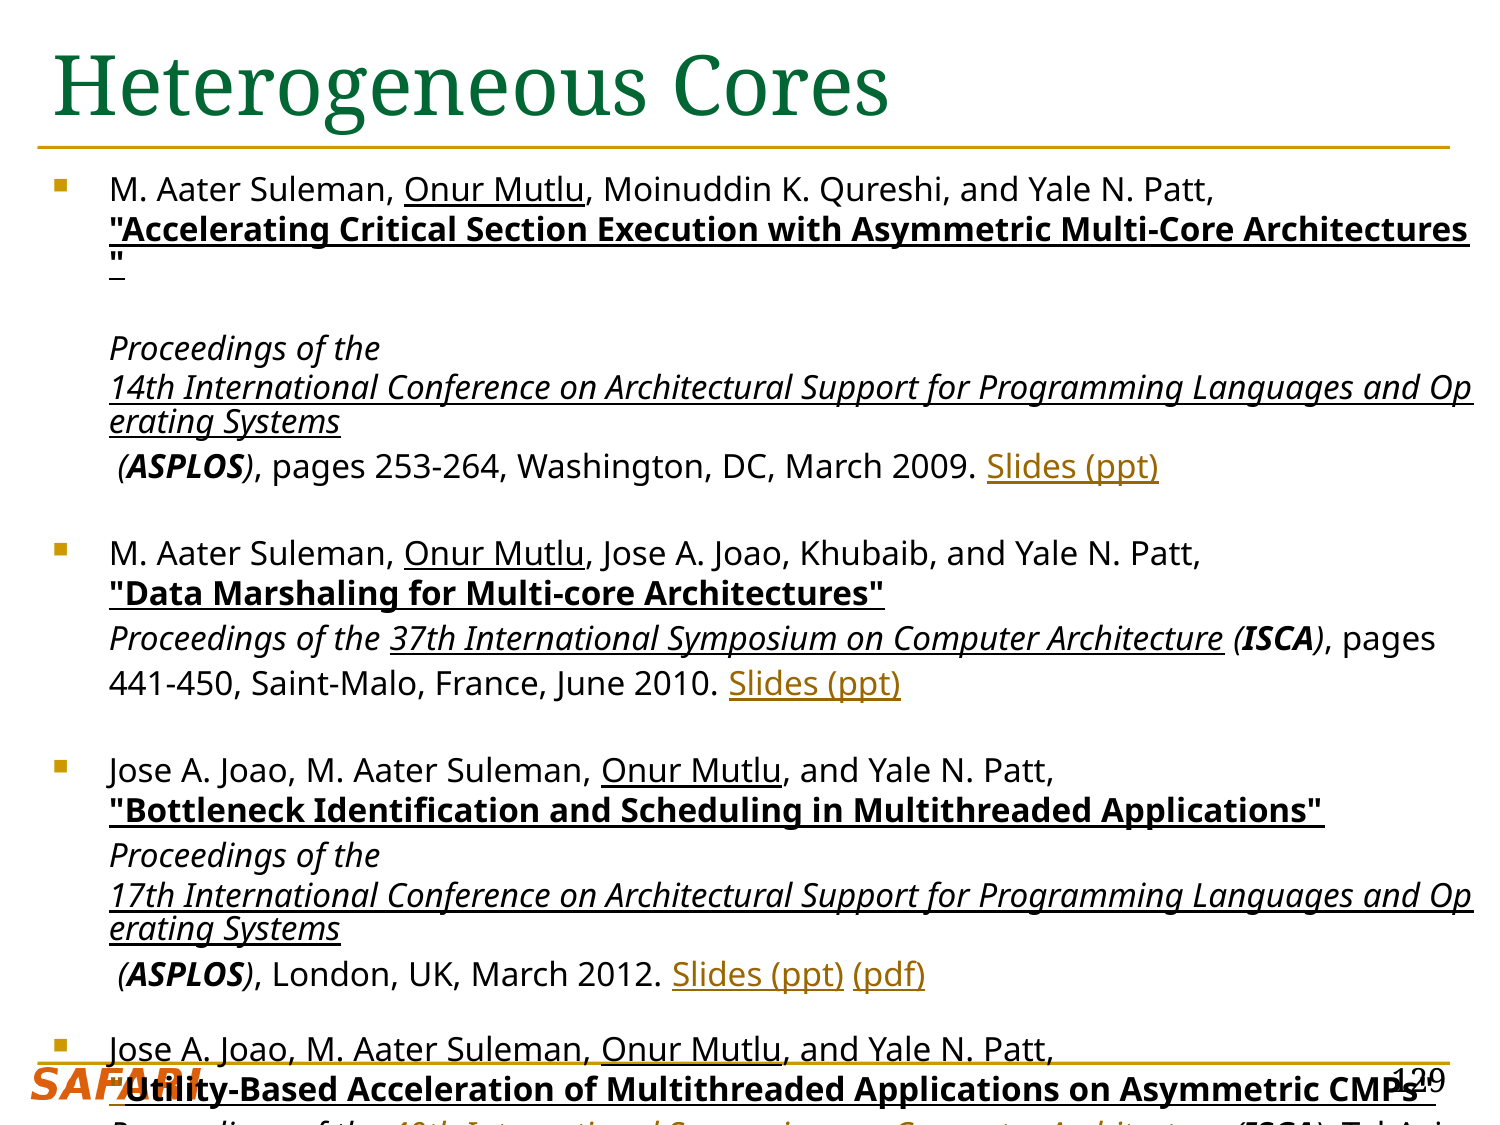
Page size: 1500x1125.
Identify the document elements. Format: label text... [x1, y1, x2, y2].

list M. Aater Suleman, Onur Mutlu, Moinuddin K. Qureshi, and Yale N. Patt, "Accelerating Critical Section Execution with Asymmetric Multi-Core Architectures" Proceedings of the 14th International Conference on Architectural Support for Programming Languages and Operating Systems (ASPLOS), pages 253-264, Washington, DC, March 2009. Slides (ppt) M. Aater Suleman, Onur Mutlu, Jose A. Joao, Khubaib, and Yale N. Patt, "Data Marshaling for Multi-core Architectures" Proceedings of the 37th International Symposium on Computer Architecture (ISCA), pages 441-450, Saint-Malo, France, June 2010. Slides (ppt) Jose A. Joao, M. Aater Suleman, Onur Mutlu, and Yale N. Patt, "Bottleneck Identification and Scheduling in Multithreaded Applications" Proceedings of the 17th International Conference on Architectural Support for Programming Languages and Operating Systems (ASPLOS), London, UK, March 2012. Slides (ppt) (pdf) Jose A. Joao, M. Aater Suleman, Onur Mutlu, and Yale N. Patt, "Utility-Based Acceleration of Multithreaded Applications on Asymmetric CMPs" Proceedings of the 40th International Symposium on Computer Architecture (ISCA), Tel-Aviv, Israel, June 2013. Slides (ppt) Slides (pdf) [37, 160, 1500, 1014]
title Heterogeneous Cores [37, 24, 1450, 160]
slide_number 129 [1111, 1036, 1462, 1112]
picture [29, 1058, 207, 1110]
picture [202, 1087, 207, 1097]
